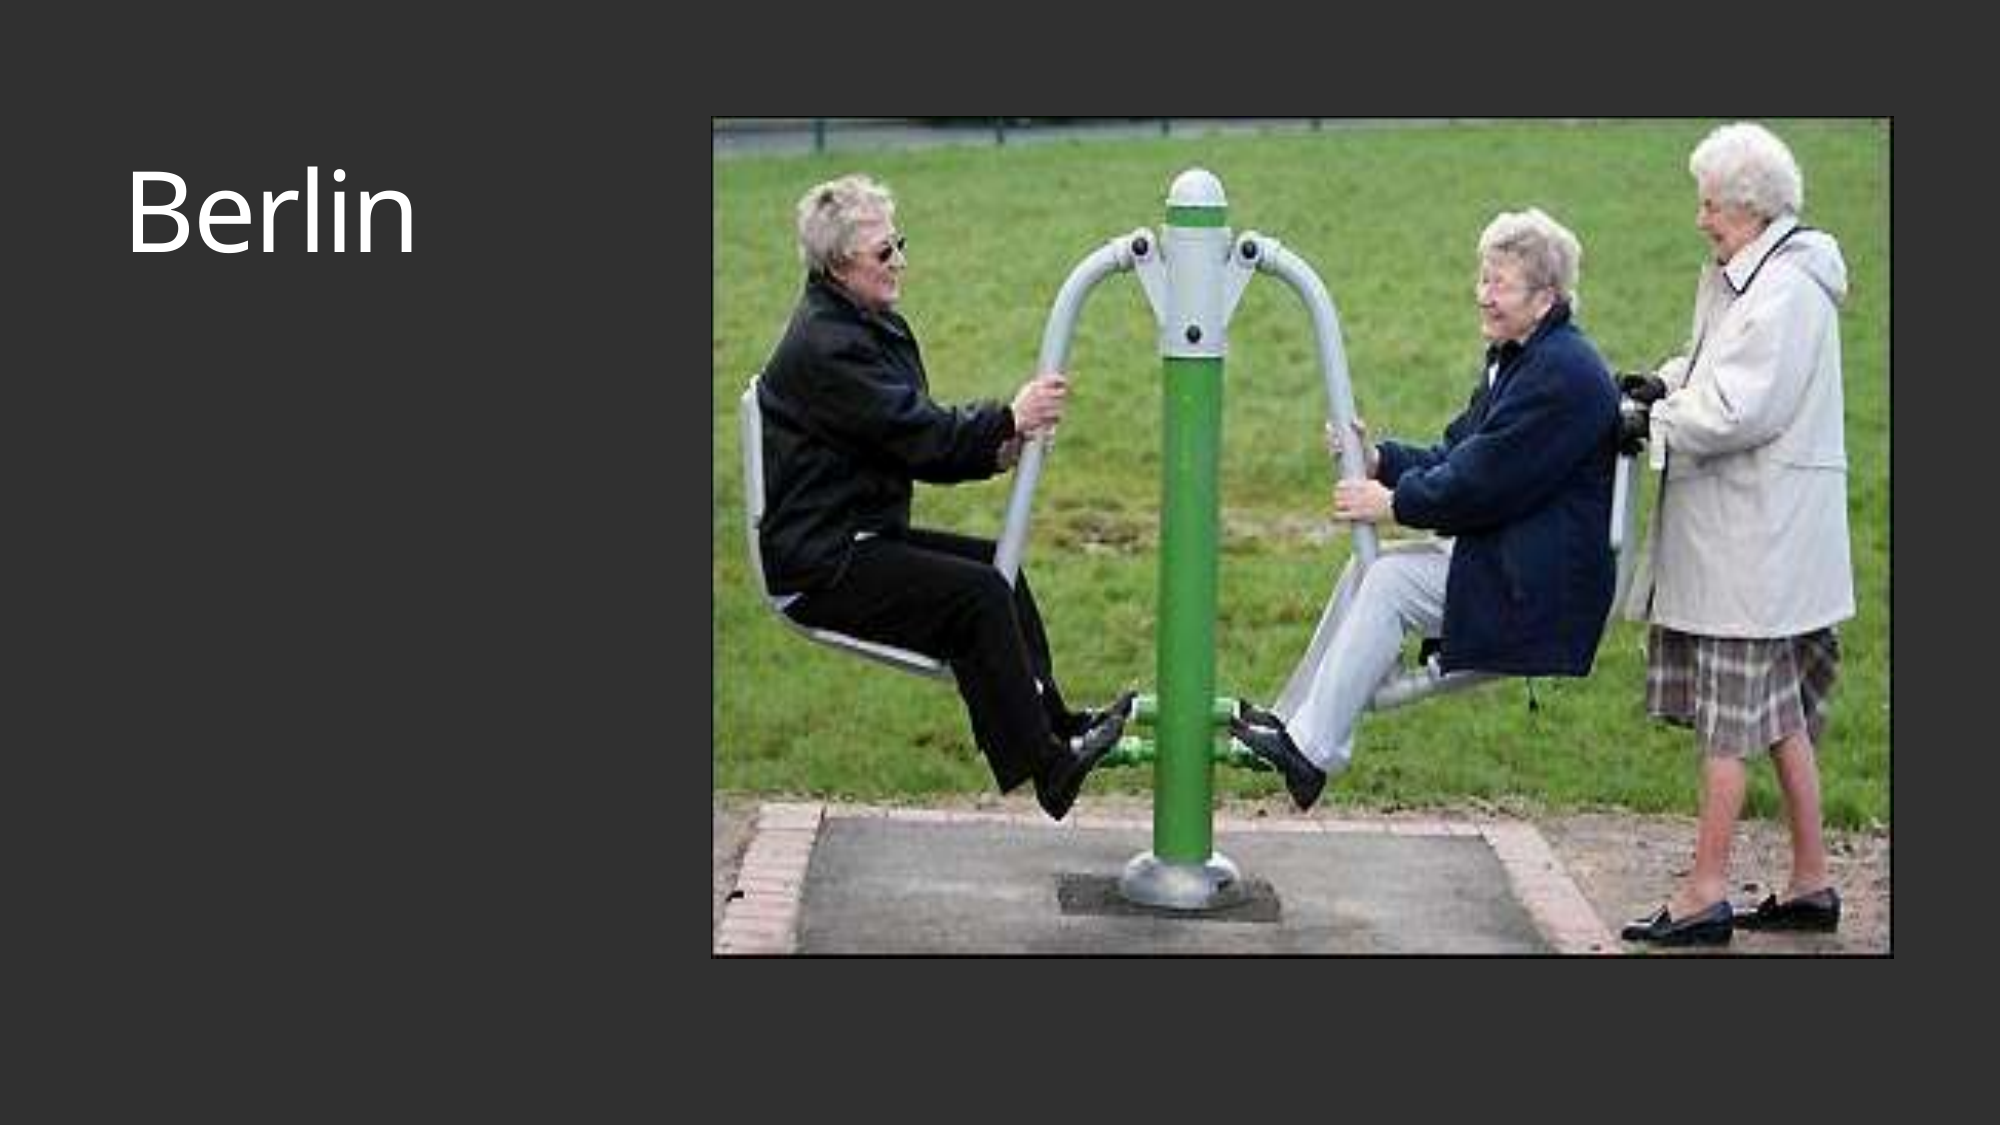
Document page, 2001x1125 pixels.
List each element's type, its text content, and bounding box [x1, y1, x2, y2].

title Berlin [107, 81, 1875, 354]
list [711, 116, 1894, 959]
